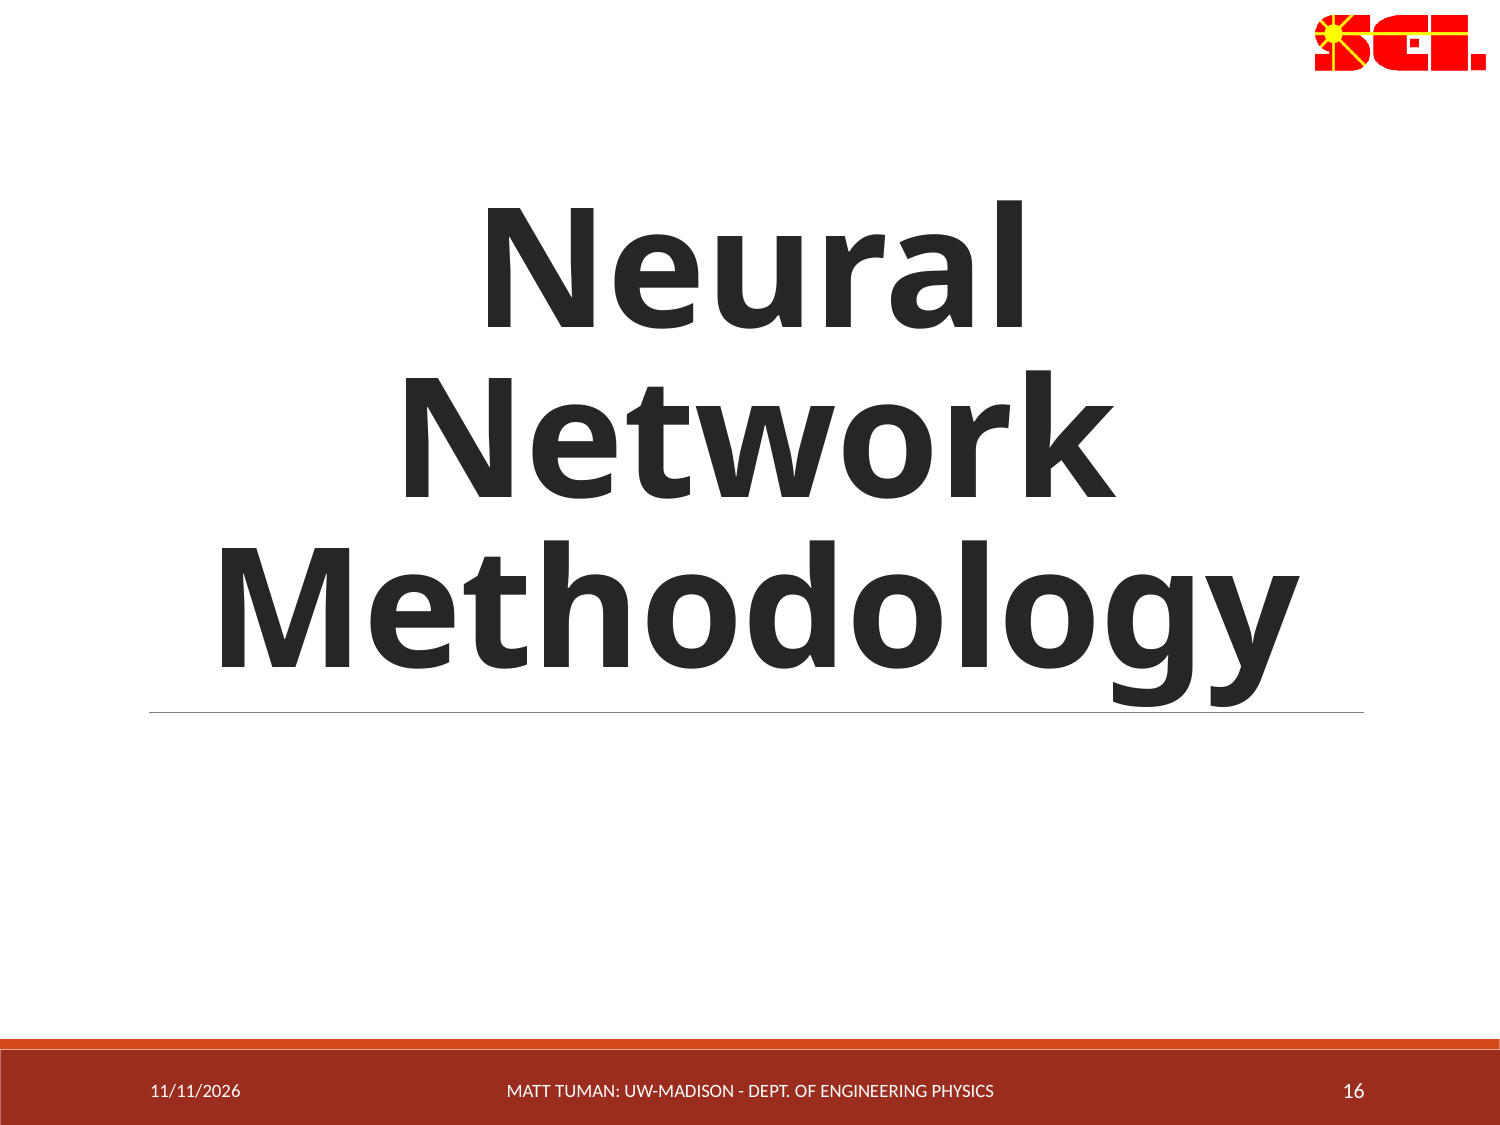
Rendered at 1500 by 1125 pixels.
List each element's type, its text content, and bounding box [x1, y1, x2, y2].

slide_number 16 [1218, 1059, 1380, 1120]
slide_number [135, 1059, 440, 1120]
footer Matt Tuman: UW-Madison - Dept. of Engineering Physics [453, 1059, 1047, 1120]
title Neural Network Methodology [135, 124, 1373, 710]
picture [1315, 15, 1486, 71]
